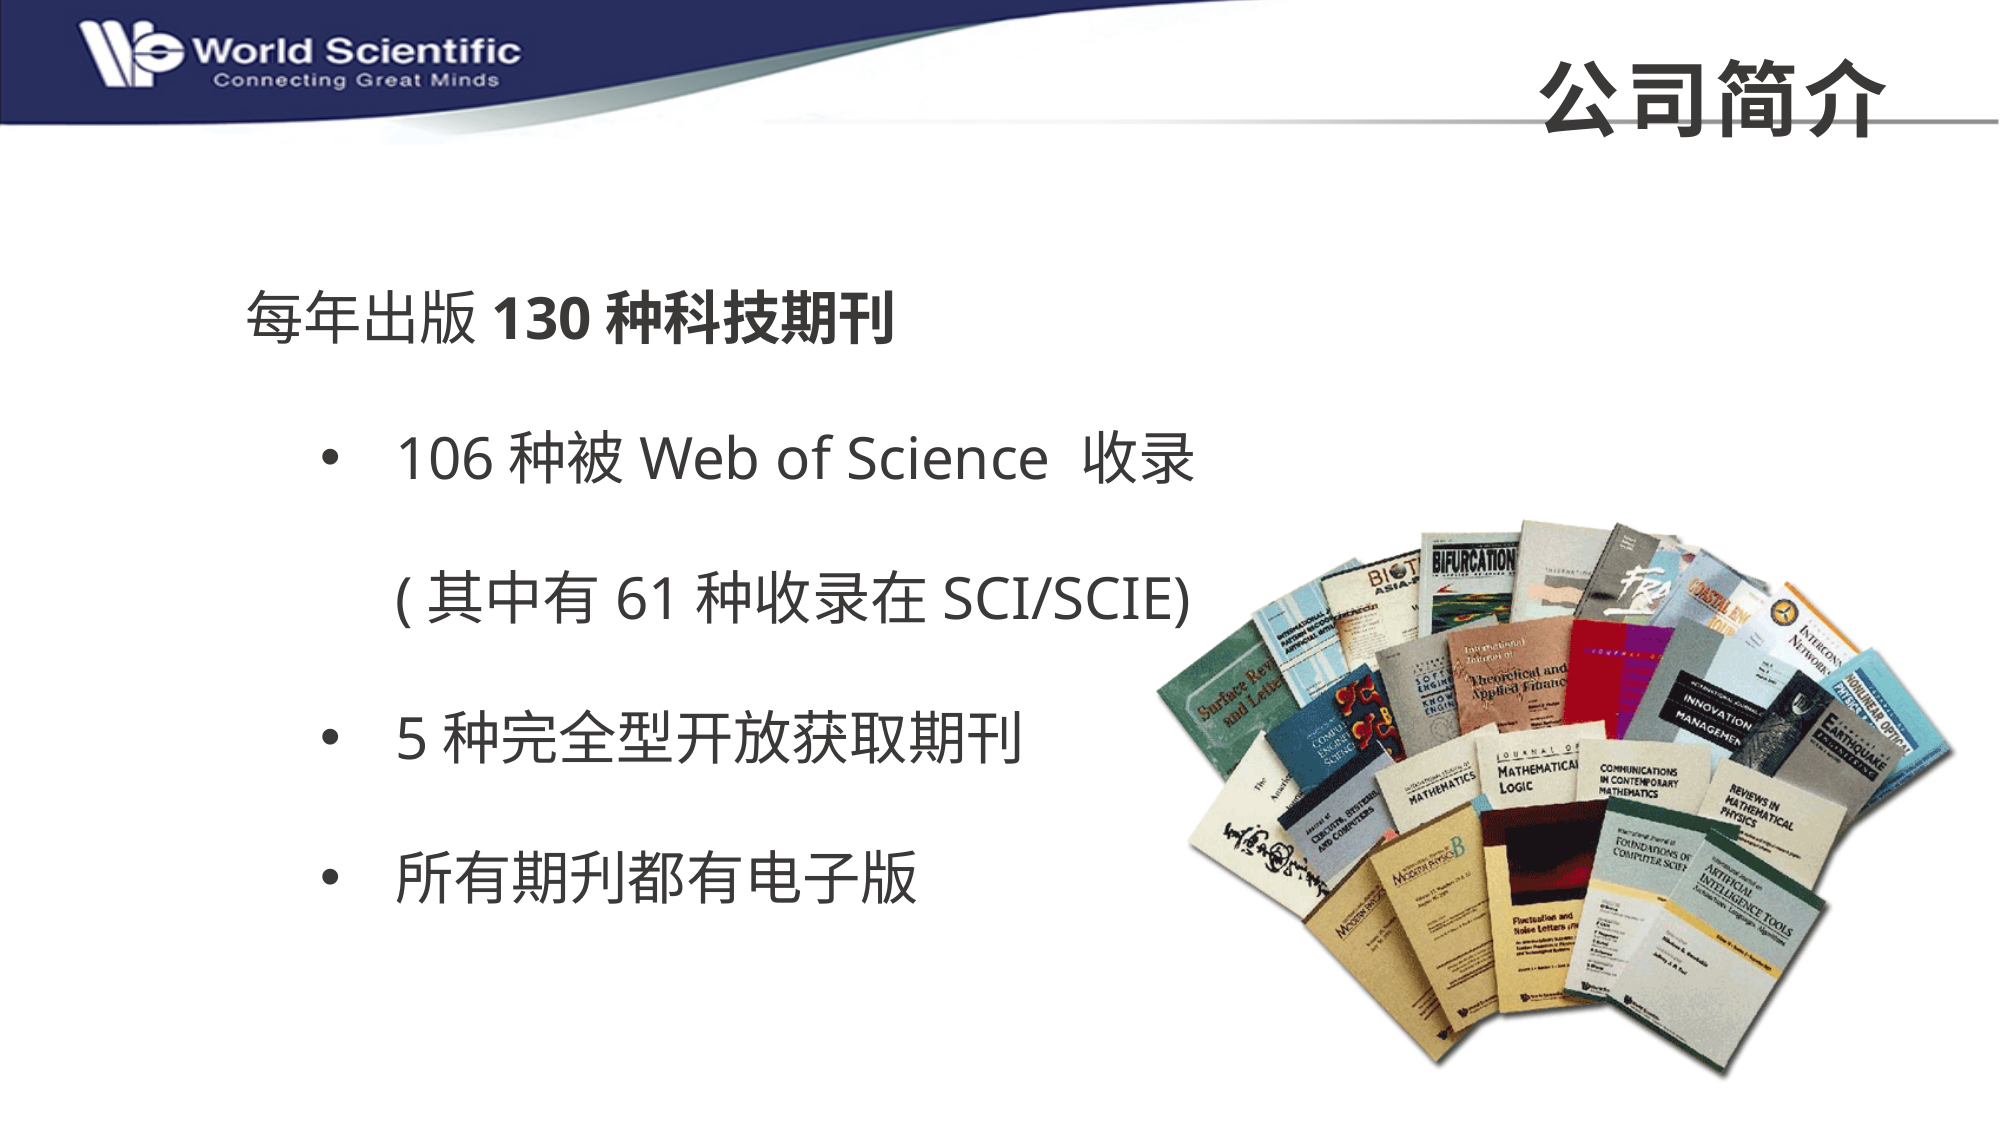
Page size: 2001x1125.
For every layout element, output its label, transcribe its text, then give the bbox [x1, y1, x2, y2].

picture [0, 0, 2001, 1125]
text_box 公司简介 [1521, 39, 1904, 255]
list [1142, 515, 1967, 1086]
text_box 每年出版130种科技期刊 106种被Web of Science 收录 (其中有61种收录在SCI/SCIE) 5种完全型开放获取期刊 所有期刋都有电子版 [230, 203, 1250, 919]
